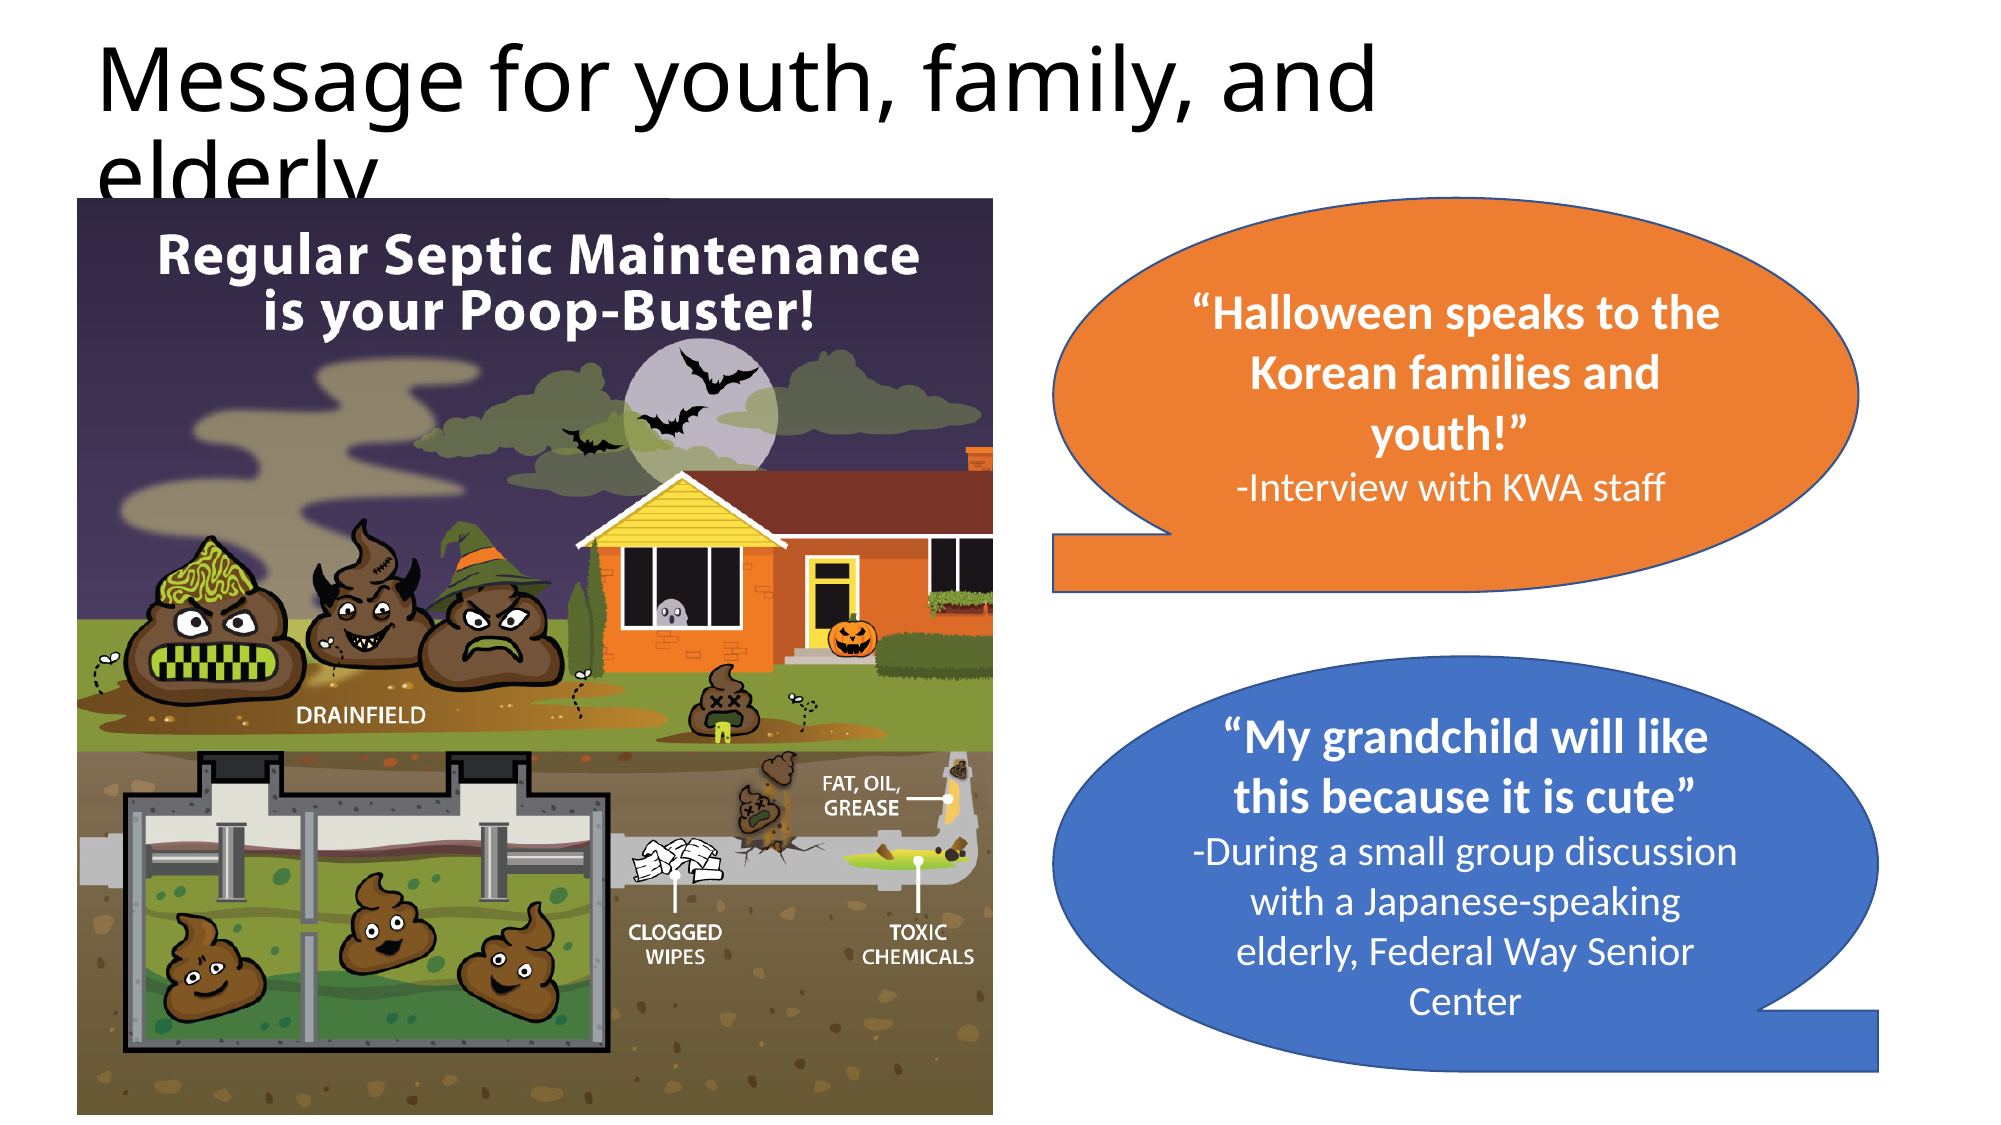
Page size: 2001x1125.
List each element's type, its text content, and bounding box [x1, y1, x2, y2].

picture [77, 198, 993, 1115]
text_box “My grandchild will like this because it is cute” -During a small group discussion with a Japanese-speaking elderly, Federal Way Senior Center [1052, 655, 1879, 1073]
text_box “Halloween speaks to the Korean families and youth!” -Interview with KWA staff [1052, 196, 1860, 594]
title Message for youth, family, and elderly [80, 26, 1442, 236]
